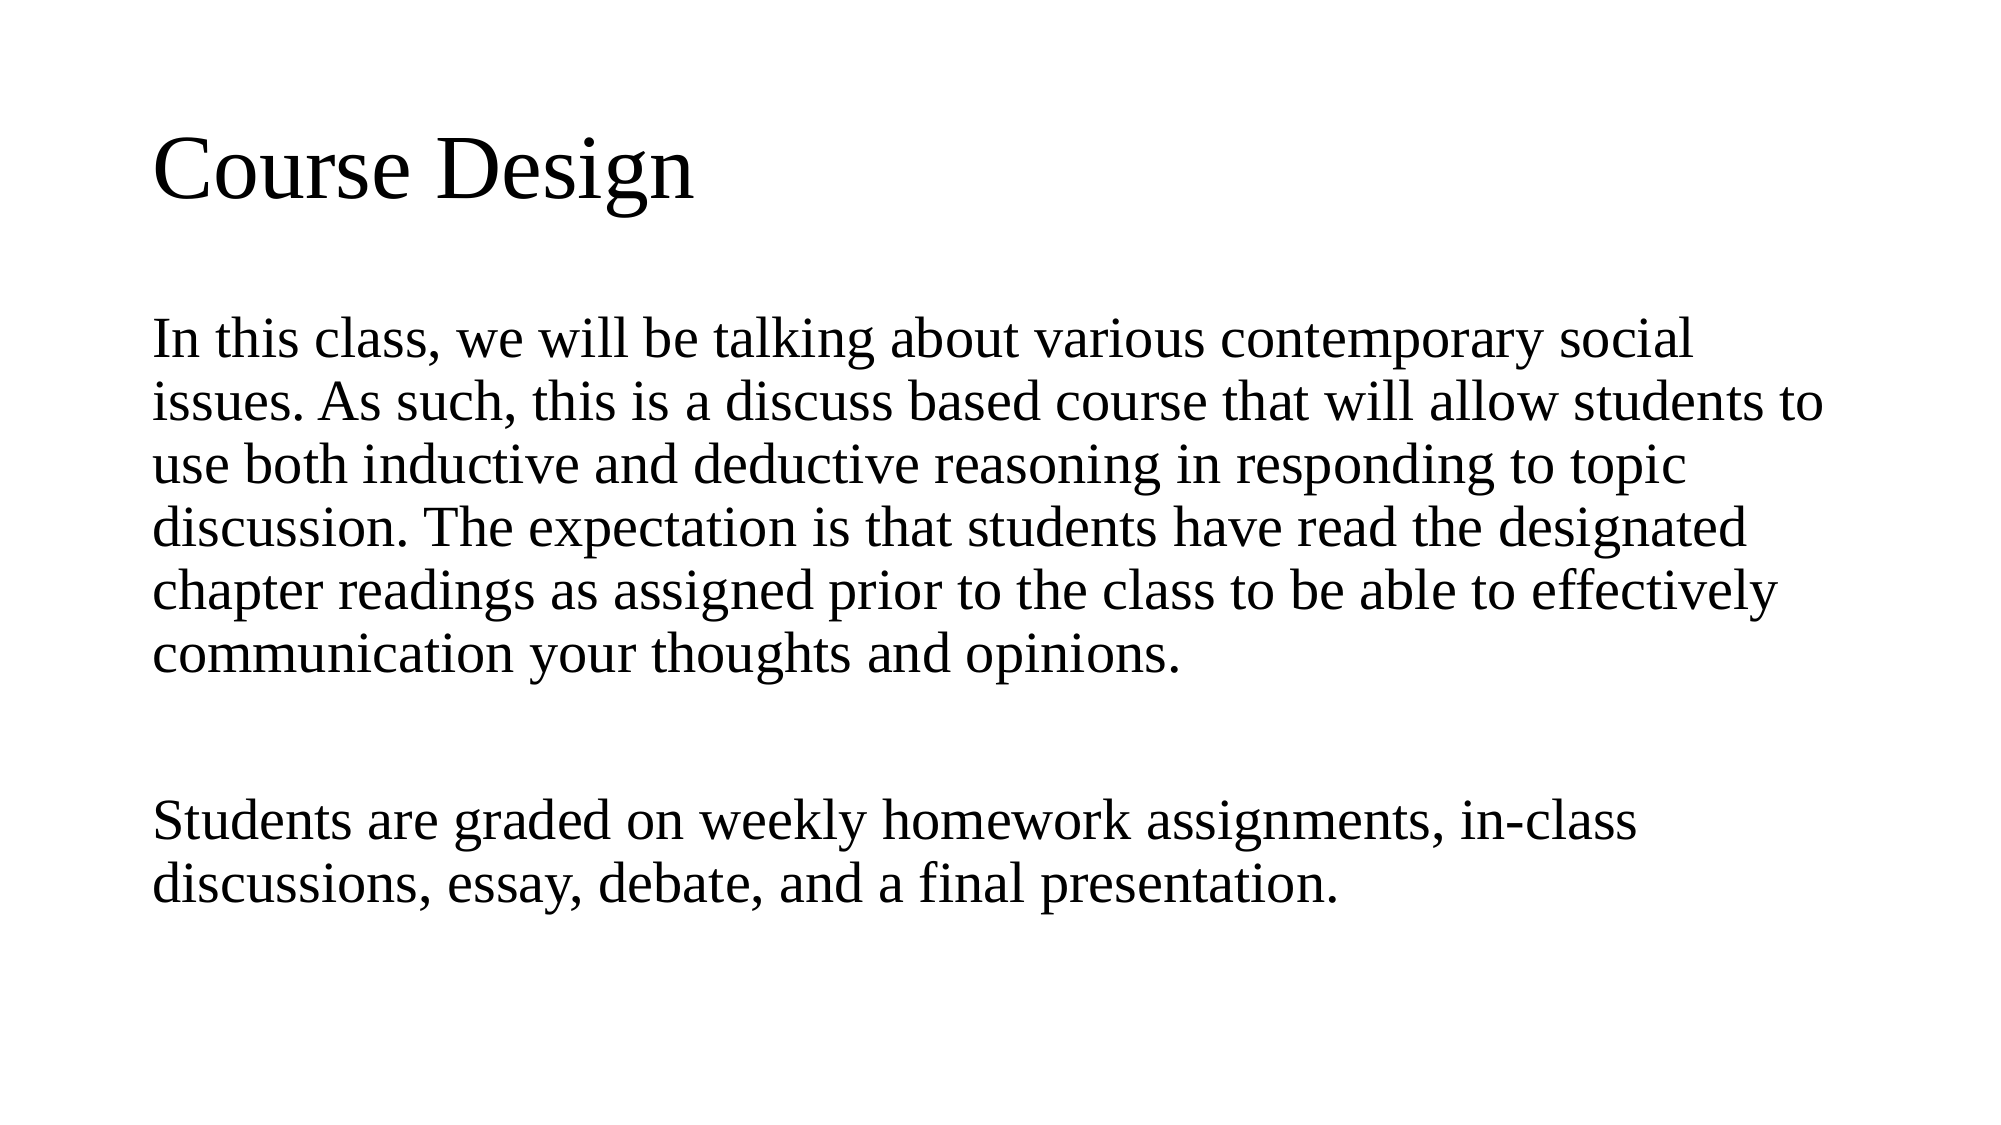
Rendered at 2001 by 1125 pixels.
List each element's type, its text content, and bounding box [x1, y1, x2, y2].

list In this class, we will be talking about various contemporary social issues. As such, this is a discuss based course that will allow students to use both inductive and deductive reasoning in responding to topic discussion. The expectation is that students have read the designated chapter readings as assigned prior to the class to be able to effectively communication your thoughts and opinions. Students are graded on weekly homework assignments, in-class discussions, essay, debate, and a final presentation. [137, 299, 1863, 1014]
title Course Design [137, 59, 1863, 278]
